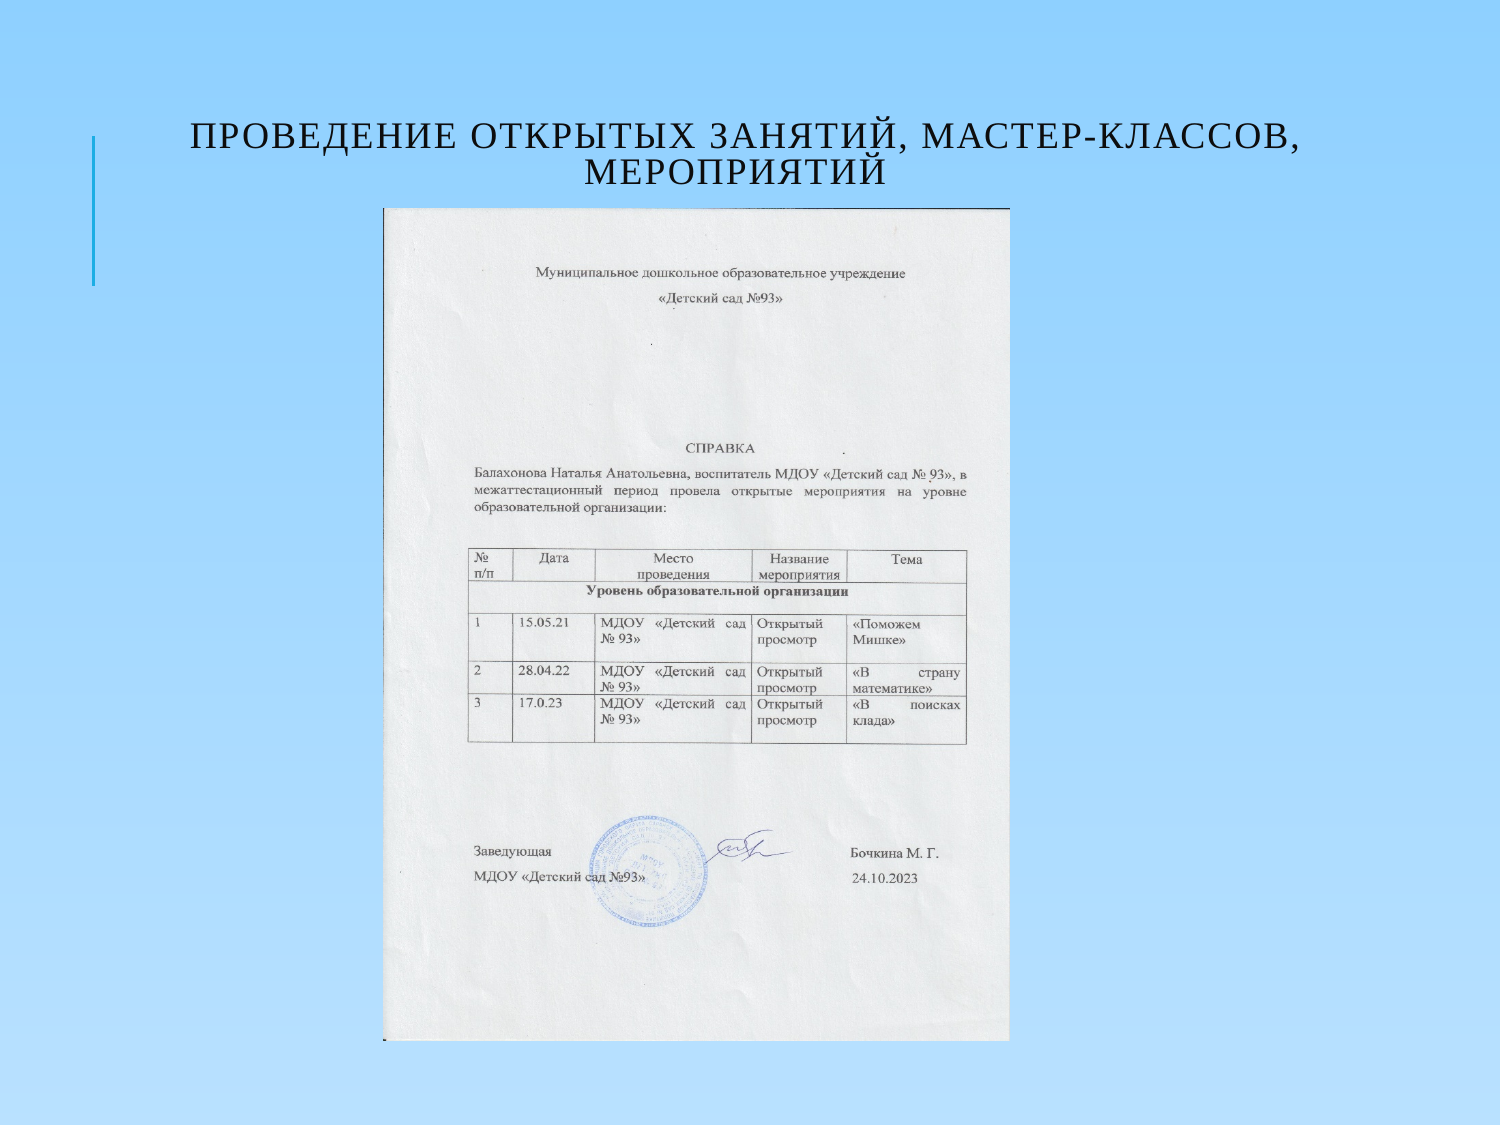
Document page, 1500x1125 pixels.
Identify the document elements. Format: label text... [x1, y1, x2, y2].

title Проведение открытых занятий, мастер-классов, мероприятий [88, 19, 1394, 293]
picture [383, 207, 1011, 1041]
